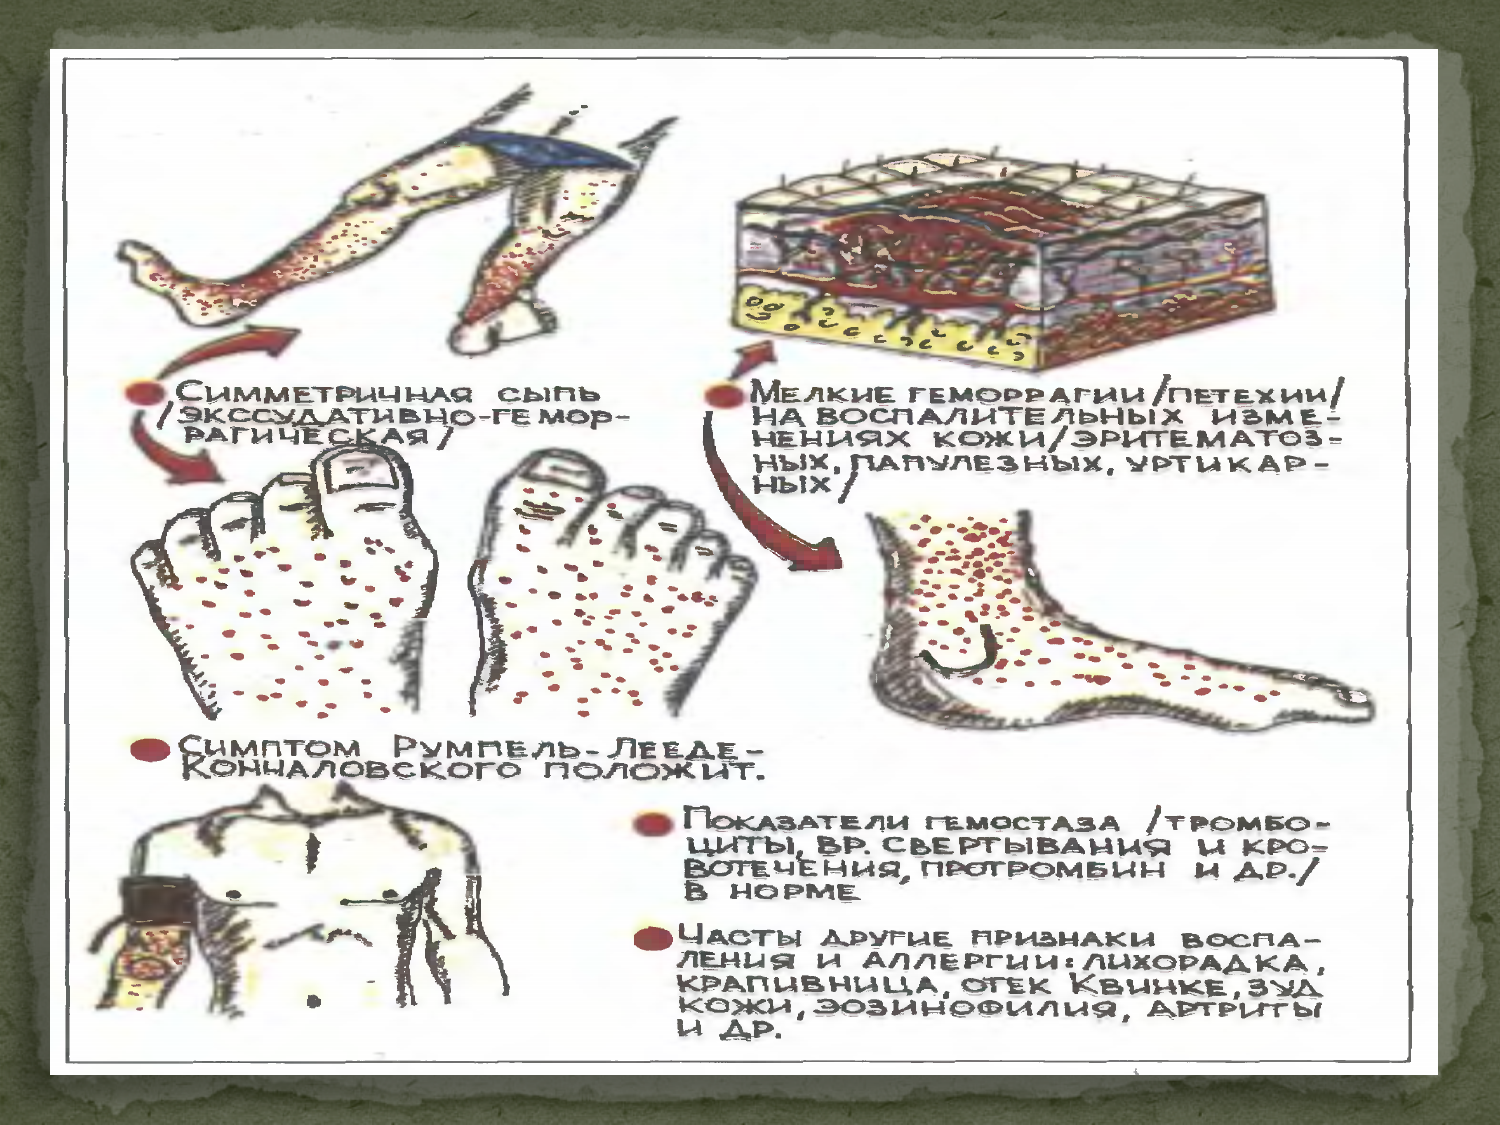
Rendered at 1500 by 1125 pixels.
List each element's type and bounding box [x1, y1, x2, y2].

list [53, 53, 1435, 1073]
